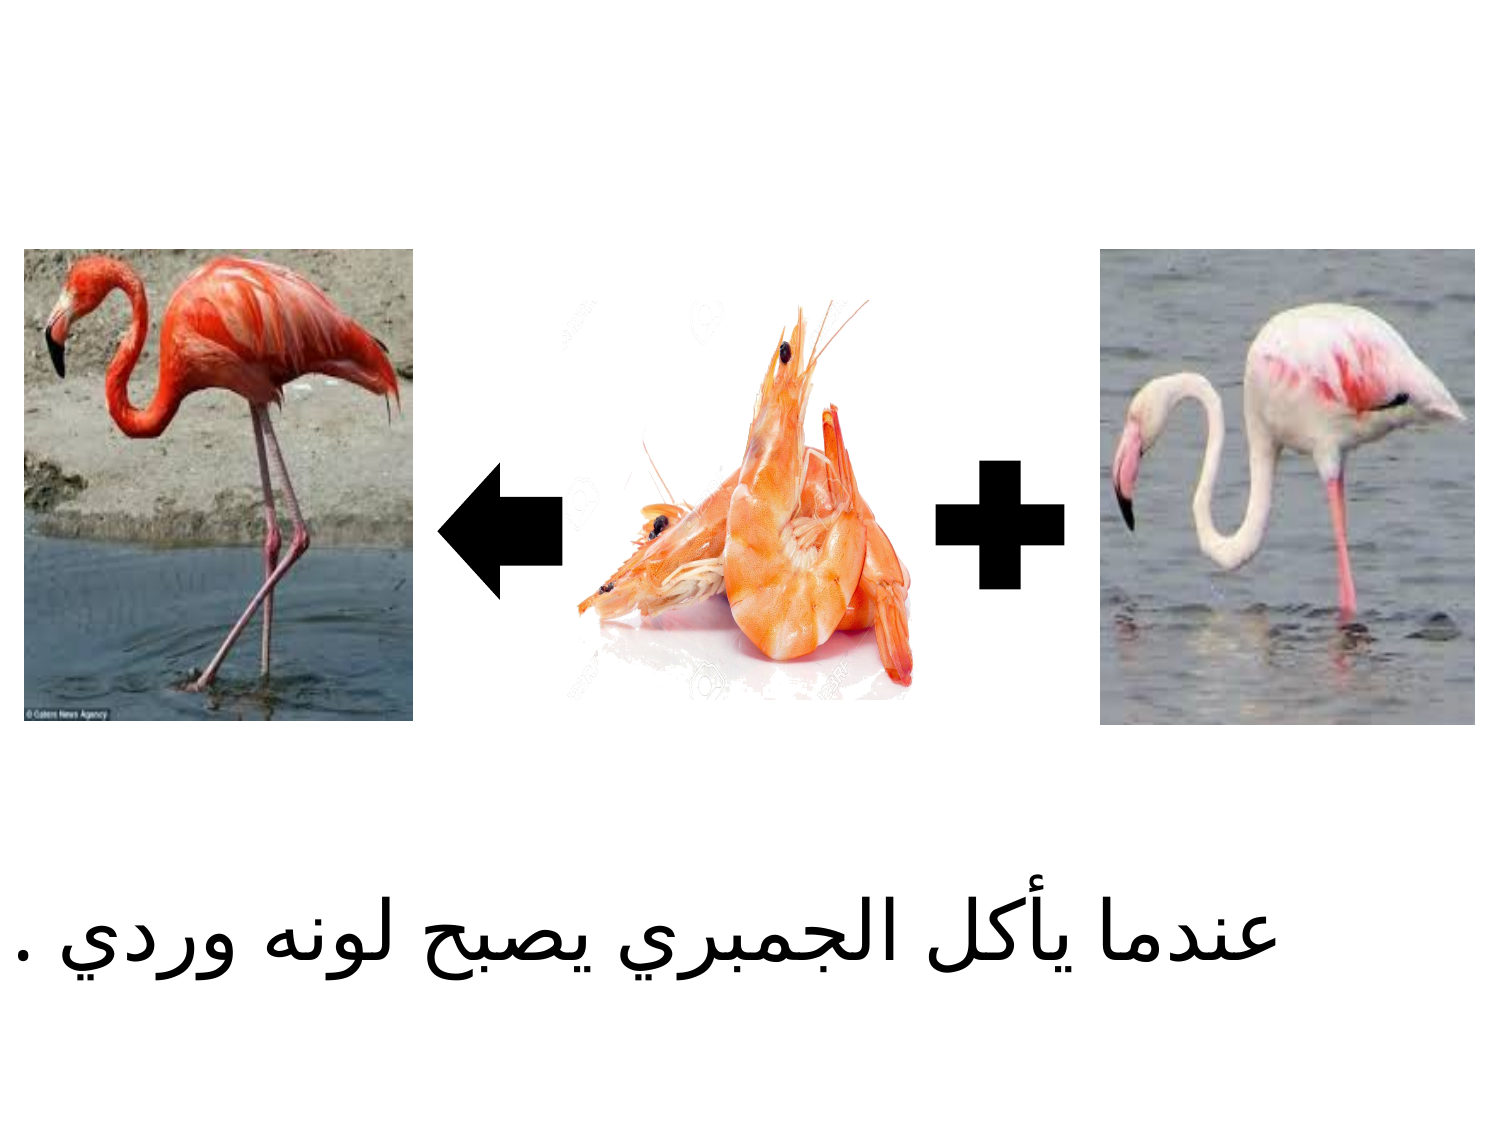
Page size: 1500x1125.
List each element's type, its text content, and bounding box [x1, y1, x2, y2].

picture [562, 299, 926, 701]
text_box [934, 459, 1066, 591]
picture [1099, 249, 1476, 726]
text_box [435, 460, 557, 602]
text_box عندما يأكل الجمبري يصبح لونه وردي . [0, 870, 1300, 1000]
picture [24, 249, 413, 721]
